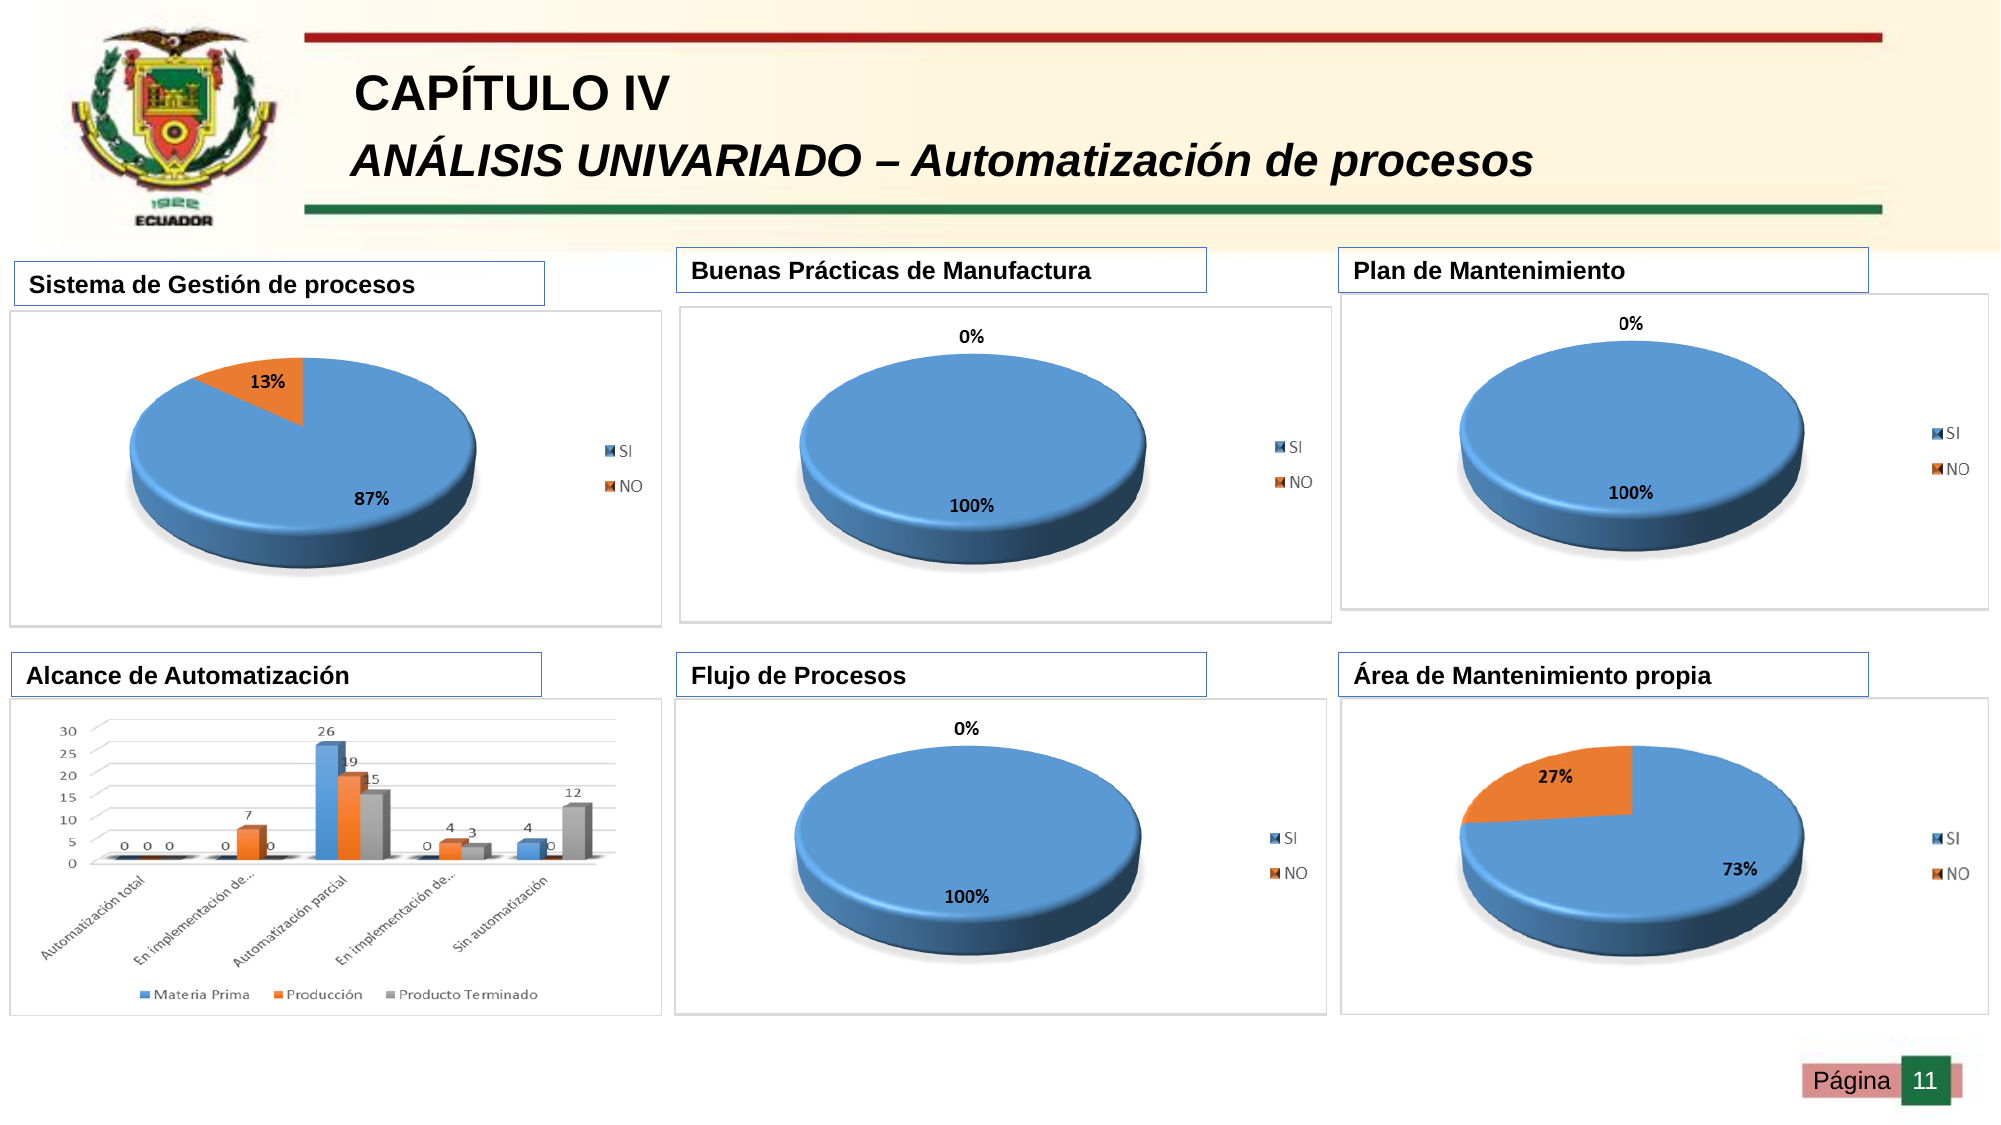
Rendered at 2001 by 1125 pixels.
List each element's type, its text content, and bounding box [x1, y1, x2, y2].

text_box Plan de Mantenimiento [1338, 247, 1869, 293]
text_box Buenas Prácticas de Manufactura [676, 250, 1207, 293]
text_box Sistema de Gestión de procesos [14, 261, 545, 306]
text_box Área de Mantenimiento propia [1338, 652, 1869, 697]
text_box Flujo de Procesos [676, 652, 1207, 697]
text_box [335, 52, 1613, 250]
slide_number Página 11 [1798, 1065, 1956, 1095]
text_box Alcance de Automatización [11, 652, 542, 697]
picture [0, 0, 2001, 1125]
